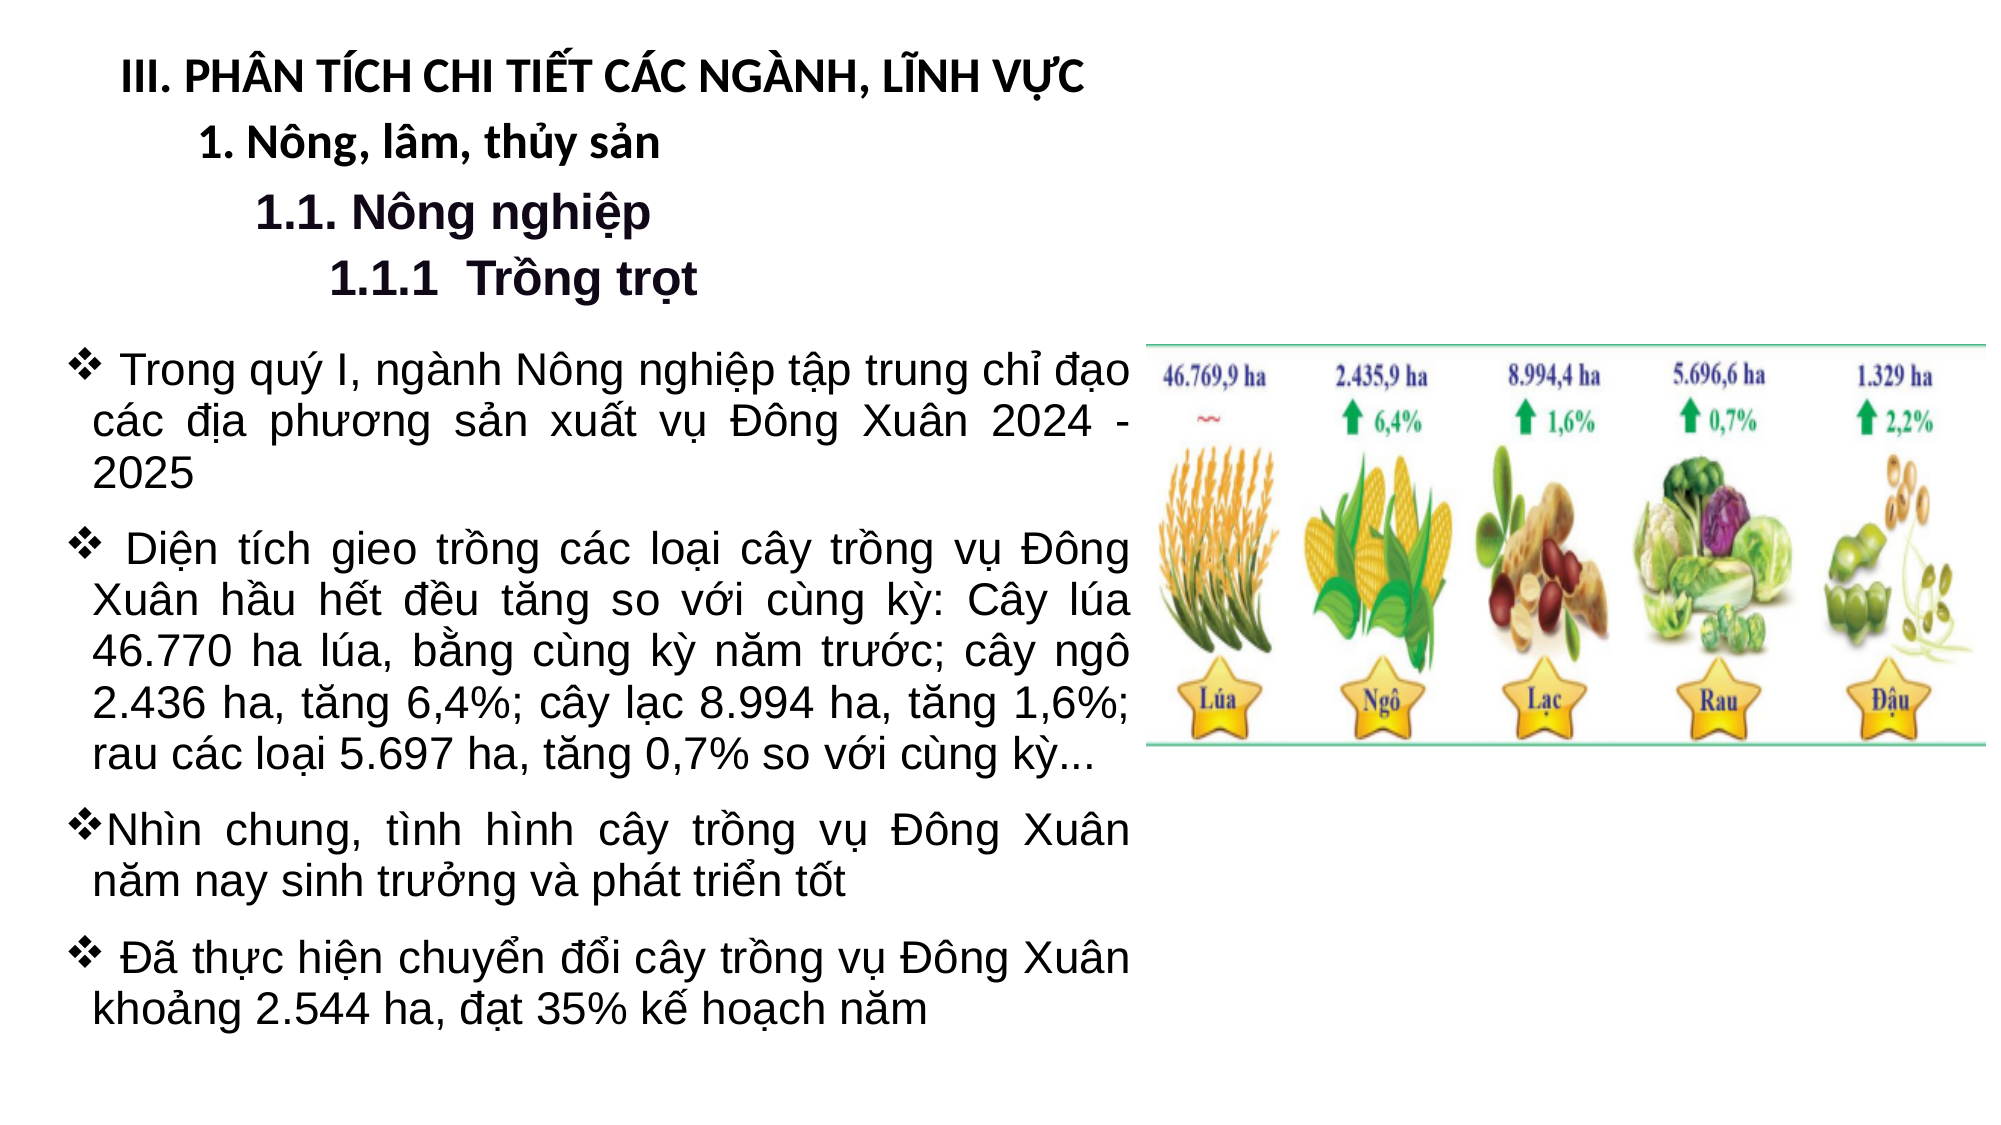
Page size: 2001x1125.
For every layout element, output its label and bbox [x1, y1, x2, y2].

text_box [105, 35, 1471, 314]
picture [1146, 344, 1986, 750]
table_header [50, 314, 1147, 1064]
